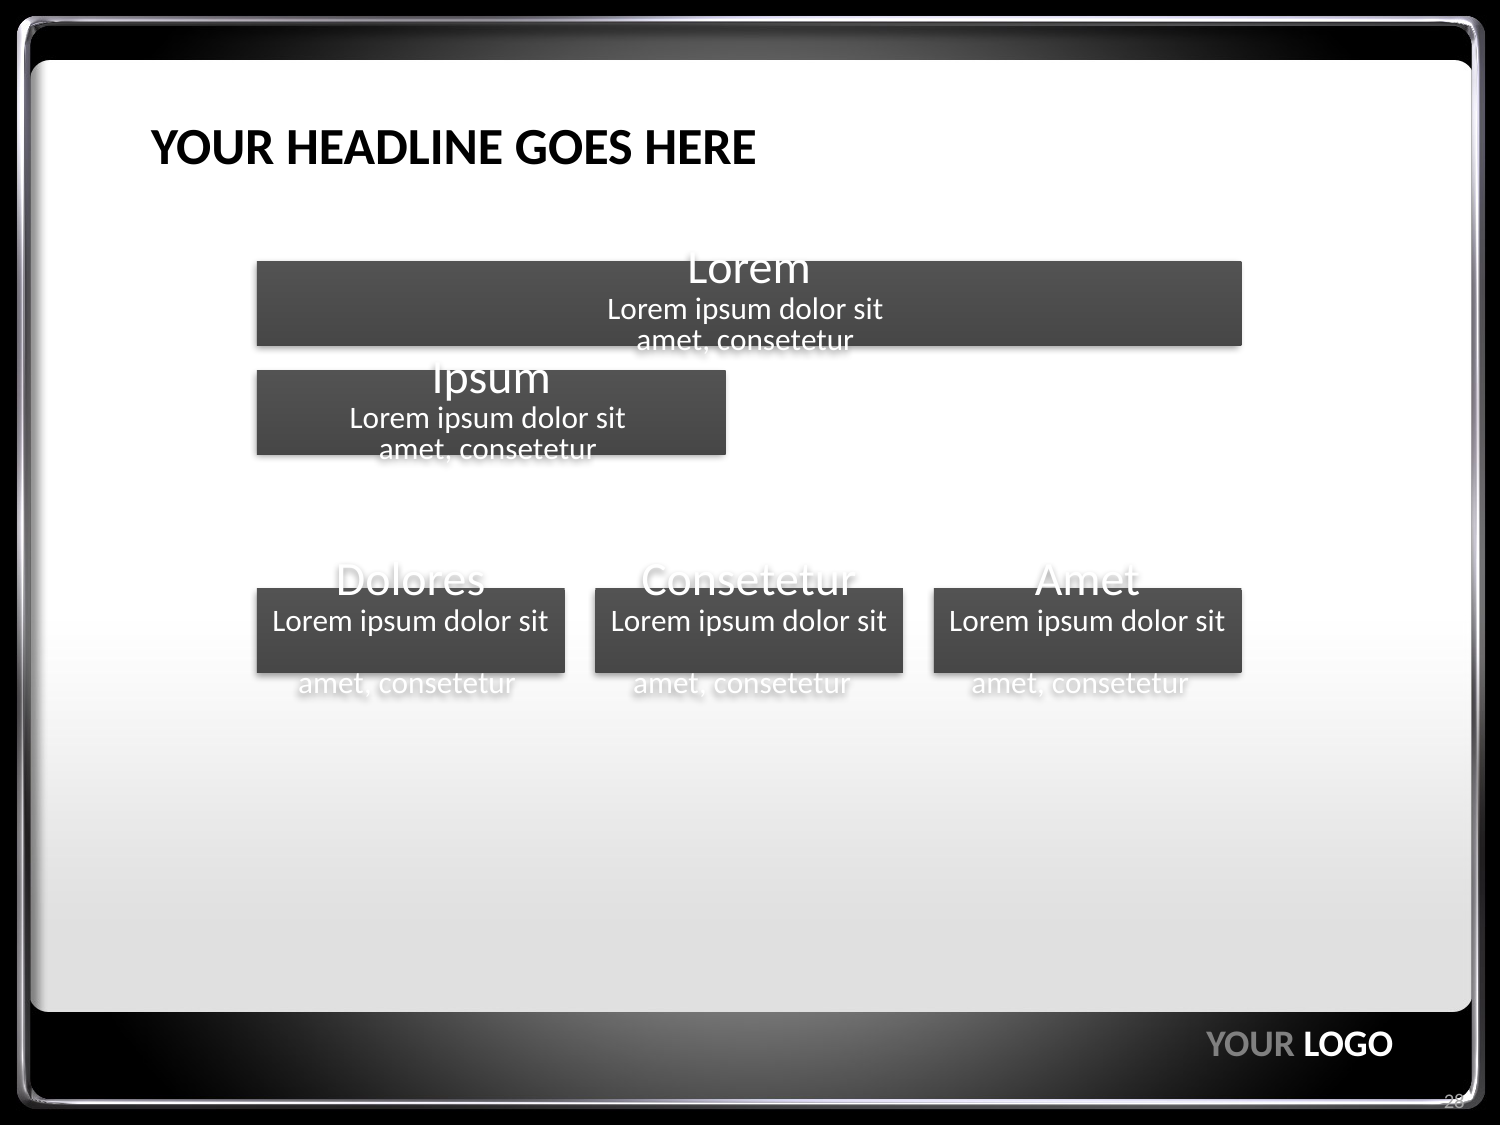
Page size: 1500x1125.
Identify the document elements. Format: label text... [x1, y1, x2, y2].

slide_number 28 [1409, 1079, 1480, 1125]
title YOUR HEADLINE GOES HERE [135, 118, 1364, 201]
picture [0, 0, 1500, 1125]
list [133, 261, 1365, 892]
text_box YOUR LOGO [135, 1020, 1409, 1125]
